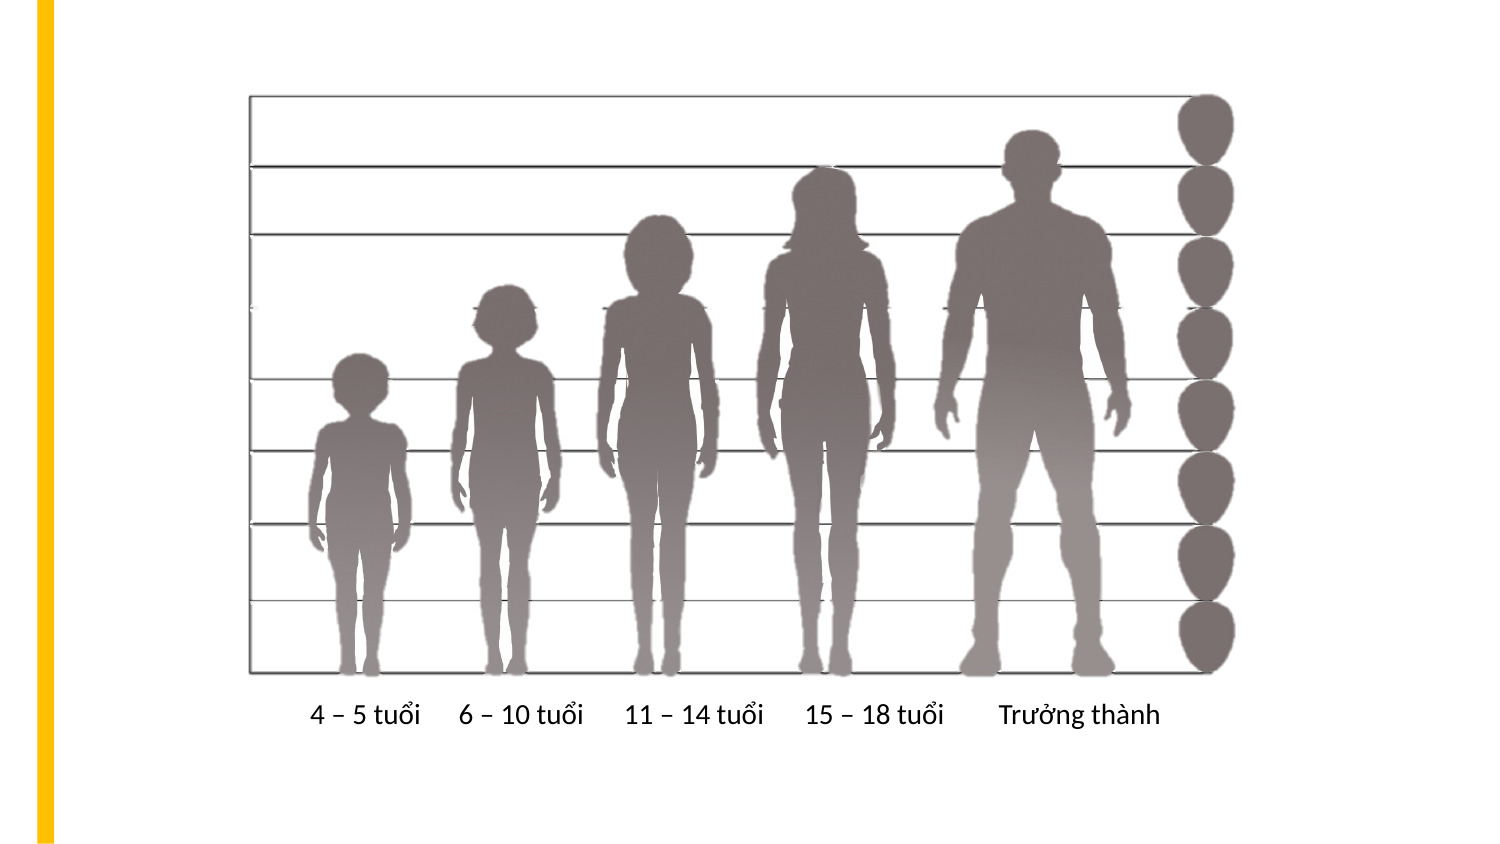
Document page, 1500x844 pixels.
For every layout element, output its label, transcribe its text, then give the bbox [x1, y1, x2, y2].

text_box Trưởng thành [983, 714, 1176, 738]
text_box 15 – 18 tuổi [789, 714, 960, 738]
text_box 11 – 14 tuổi [609, 714, 780, 738]
text_box 4 – 5 tuổi [295, 714, 436, 738]
picture [189, 43, 1313, 714]
text_box [36, 0, 55, 844]
text_box 6 – 10 tuổi [443, 714, 599, 738]
